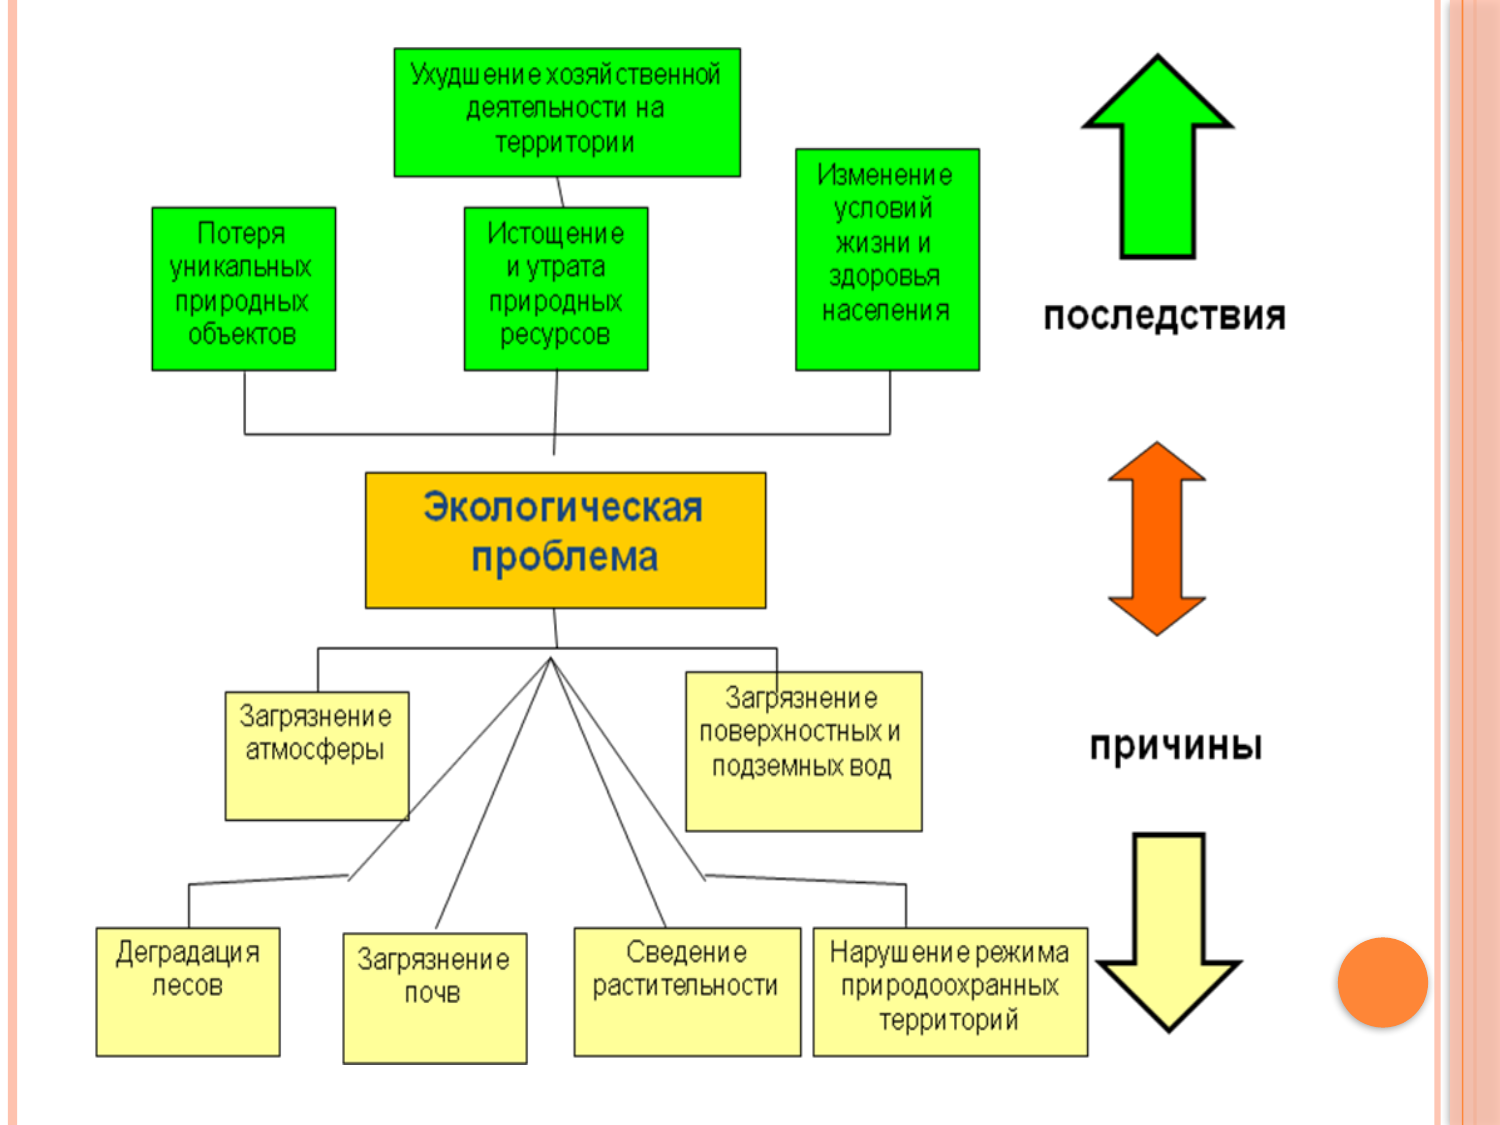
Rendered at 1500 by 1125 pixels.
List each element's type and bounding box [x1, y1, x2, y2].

picture [93, 46, 1360, 1067]
